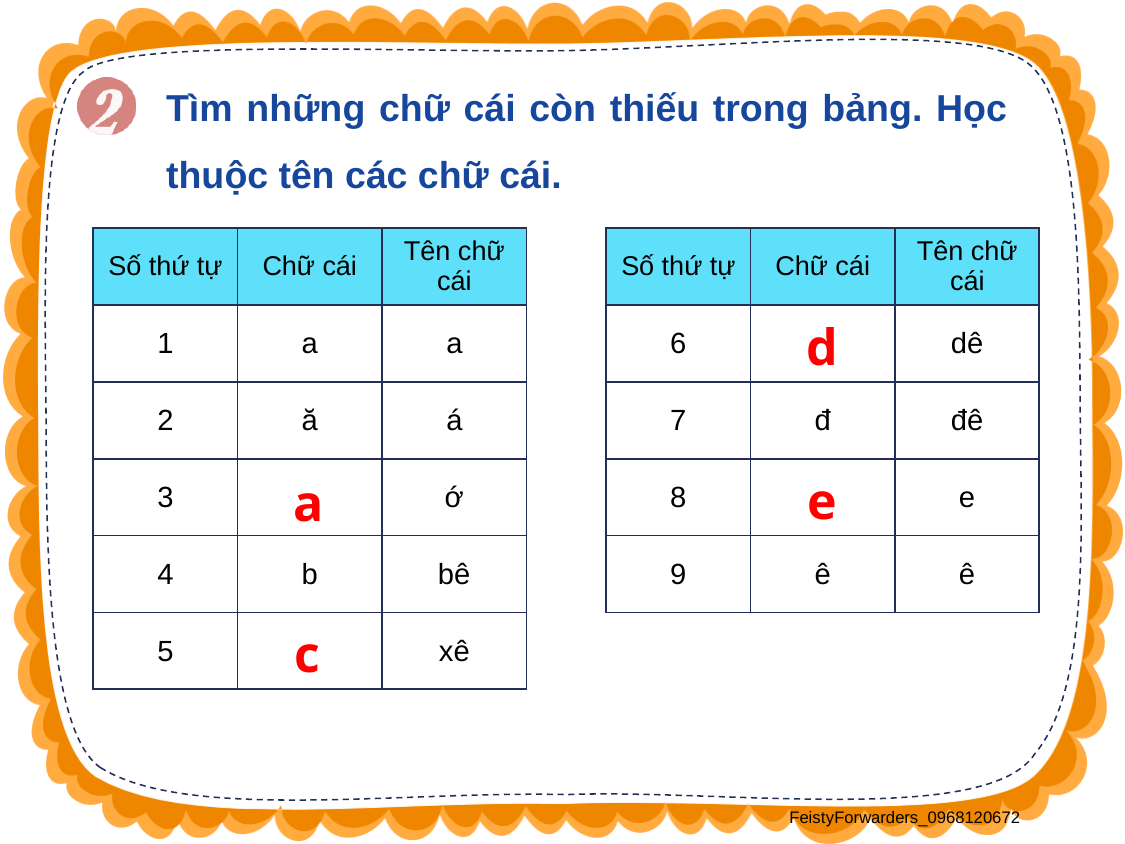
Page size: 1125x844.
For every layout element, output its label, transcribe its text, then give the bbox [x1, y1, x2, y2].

table_header Chữ cái [751, 229, 894, 304]
table_cell ê [896, 536, 1038, 612]
table_cell 2 [94, 383, 237, 458]
table_cell 4 [94, 536, 237, 612]
table_cell á [383, 383, 526, 458]
picture [0, 0, 1125, 844]
table_cell 6 [607, 306, 750, 381]
table_cell 9 [607, 536, 750, 612]
text_box e [785, 461, 860, 537]
table_cell e [896, 460, 1038, 535]
table_cell [238, 613, 381, 688]
table_cell 5 [94, 613, 237, 688]
table_header Tên chữ cái [896, 229, 1038, 304]
table_cell 1 [94, 306, 237, 381]
table_cell dê [896, 306, 1038, 381]
table_header Tên chữ cái [383, 229, 526, 304]
text_box Tìm những chữ cái còn thiếu trong bảng. Học thuộc tên các chữ cái. [151, 54, 1023, 204]
table_cell xê [383, 613, 526, 688]
table_cell ê [751, 536, 894, 612]
table_header Chữ cái [238, 229, 381, 304]
table_cell ớ [383, 460, 526, 535]
table_cell 7 [607, 383, 750, 458]
table_cell 3 [94, 460, 237, 535]
table_cell đ [751, 383, 894, 458]
text_box d [785, 308, 860, 383]
table_cell [238, 460, 381, 535]
table_cell đê [896, 383, 1038, 458]
table_cell a [238, 306, 381, 381]
table_cell bê [383, 536, 526, 612]
text_box a [271, 463, 346, 539]
table_cell a [383, 306, 526, 381]
table_cell 8 [607, 460, 750, 535]
table_header Số thứ tự [607, 229, 750, 304]
table_cell ă [238, 383, 381, 458]
text_box c [270, 615, 344, 691]
table_cell [751, 460, 894, 535]
table_header Số thứ tự [94, 229, 237, 304]
table_cell b [238, 536, 381, 612]
table_cell [751, 306, 894, 381]
